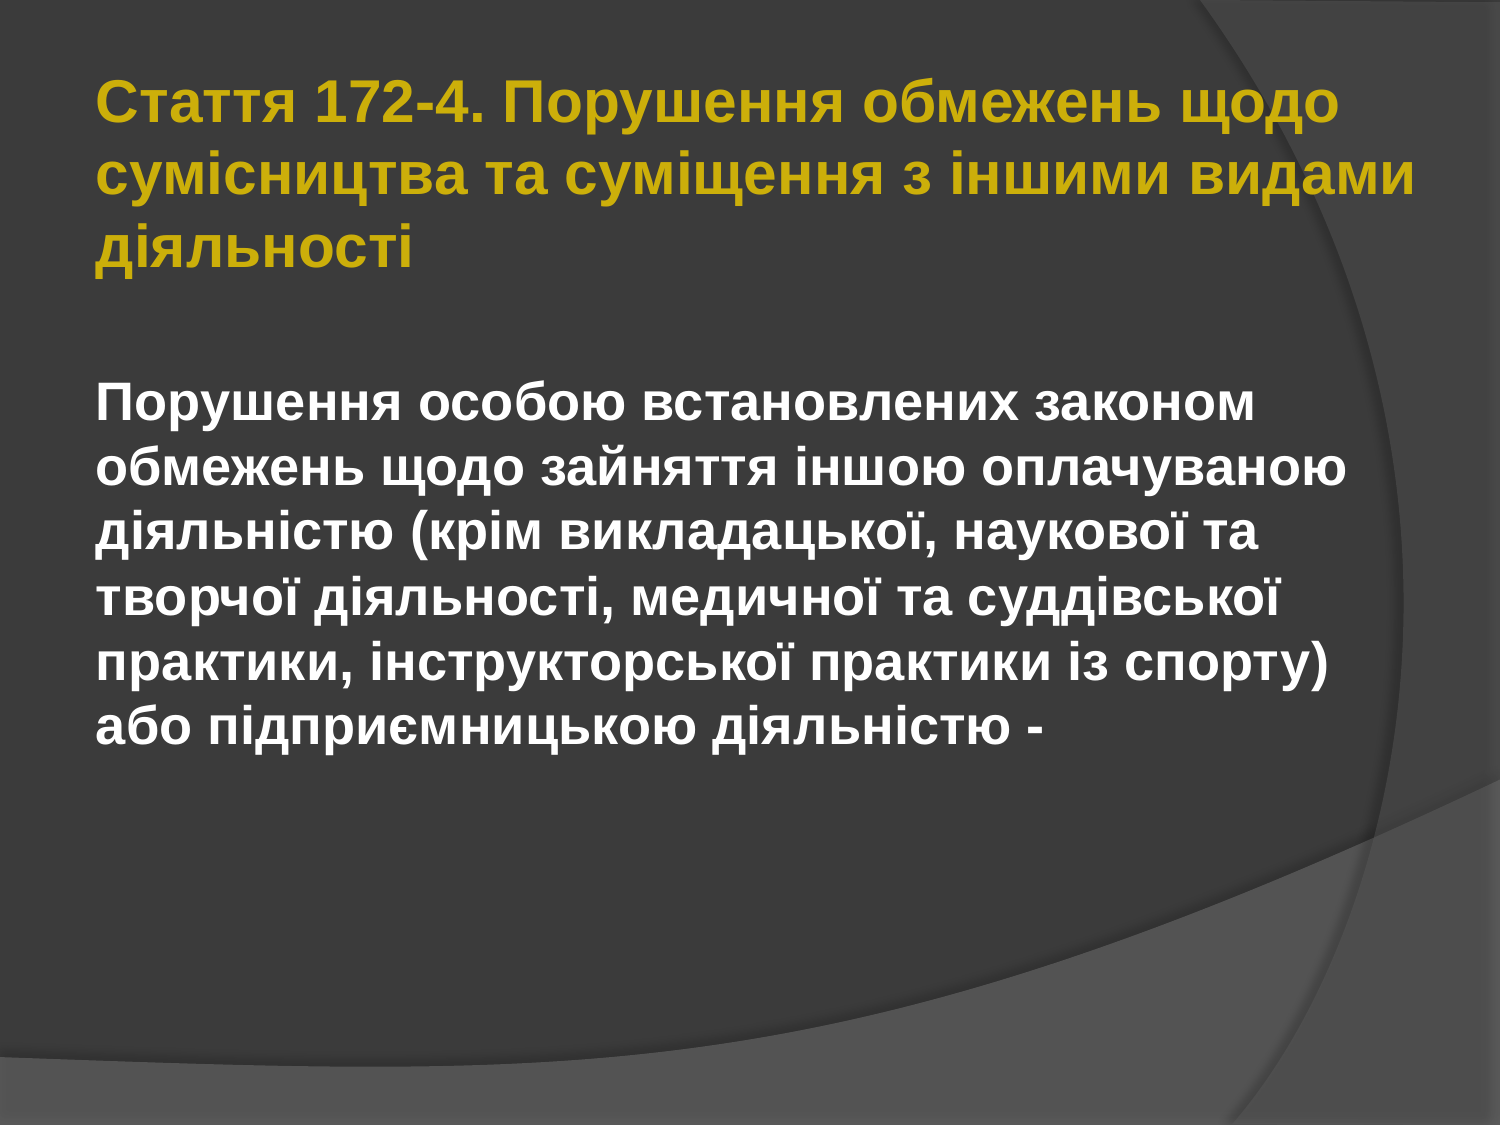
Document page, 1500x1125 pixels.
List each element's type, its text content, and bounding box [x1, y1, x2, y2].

list Стаття 172-4. Порушення обмежень щодо сумісництва та суміщення з іншими видами діяльності Порушення особою встановлених законом обмежень щодо зайняття іншою оплачуваною діяльністю (крім викладацької, наукової та творчої діяльності, медичної та суддівської практики, інструкторської практики із спорту) або підприємницькою діяльністю - [75, 54, 1436, 1005]
